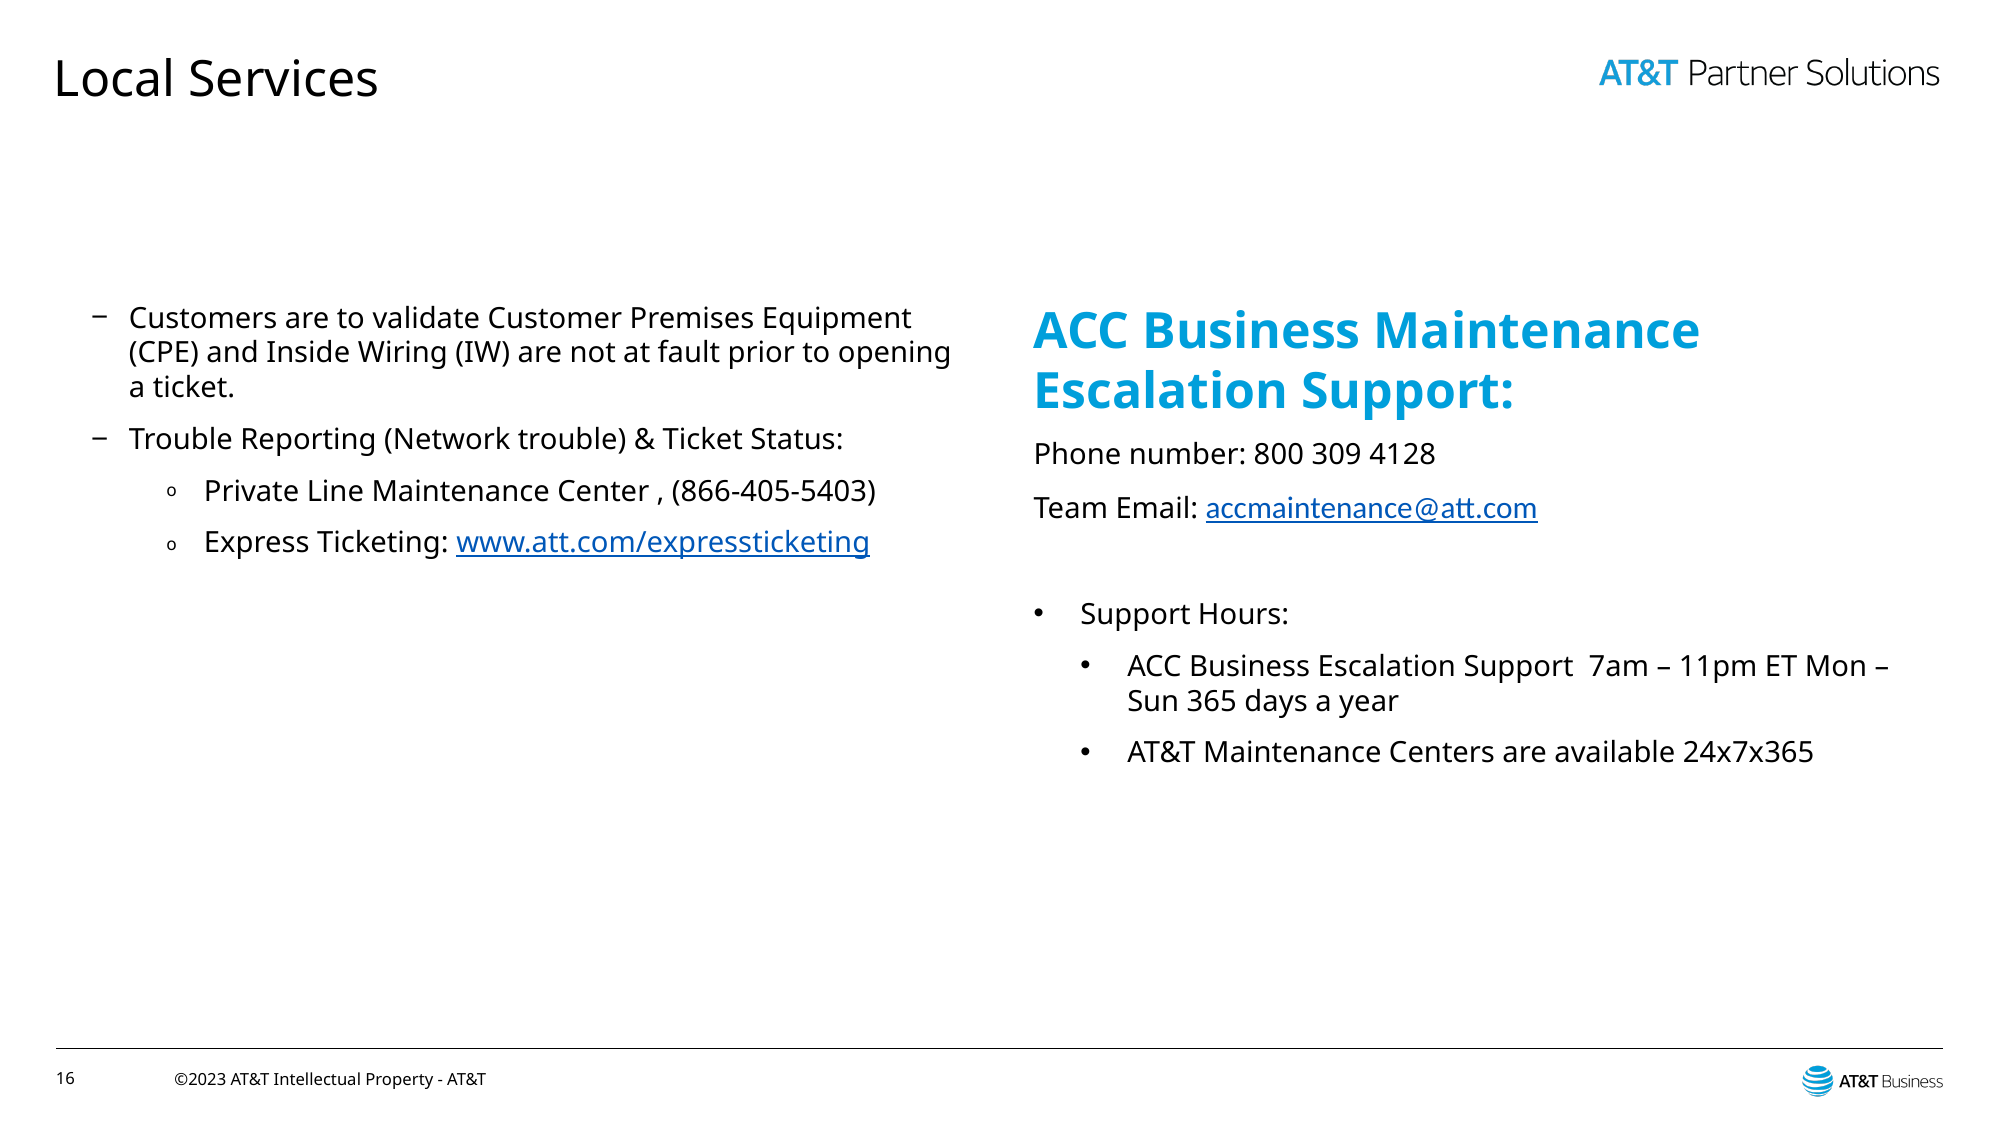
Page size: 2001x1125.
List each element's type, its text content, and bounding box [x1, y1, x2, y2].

list ACC Business Maintenance Escalation Support: Phone number: 800 309 4128 Team Email: accmaintenance@att.com Support Hours: ACC Business Escalation Support 7am – 11pm ET Mon – Sun 365 days a year AT&T Maintenance Centers are available 24x7x365 [1033, 298, 1942, 1011]
list Customers are to validate Customer Premises Equipment (CPE) and Inside Wiring (IW) are not at fault prior to opening a ticket. Trouble Reporting (Network trouble) & Ticket Status: Private Line Maintenance Center , (866-405-5403) Express Ticketing: www.att.com/expressticketing [54, 298, 963, 1011]
picture [1787, 1050, 1958, 1112]
slide_number 16 [55, 1065, 174, 1097]
picture [1574, 34, 1964, 110]
title Local Services [54, 46, 1943, 188]
footer ©2023 AT&T Intellectual Property - AT&T [174, 1065, 1109, 1097]
